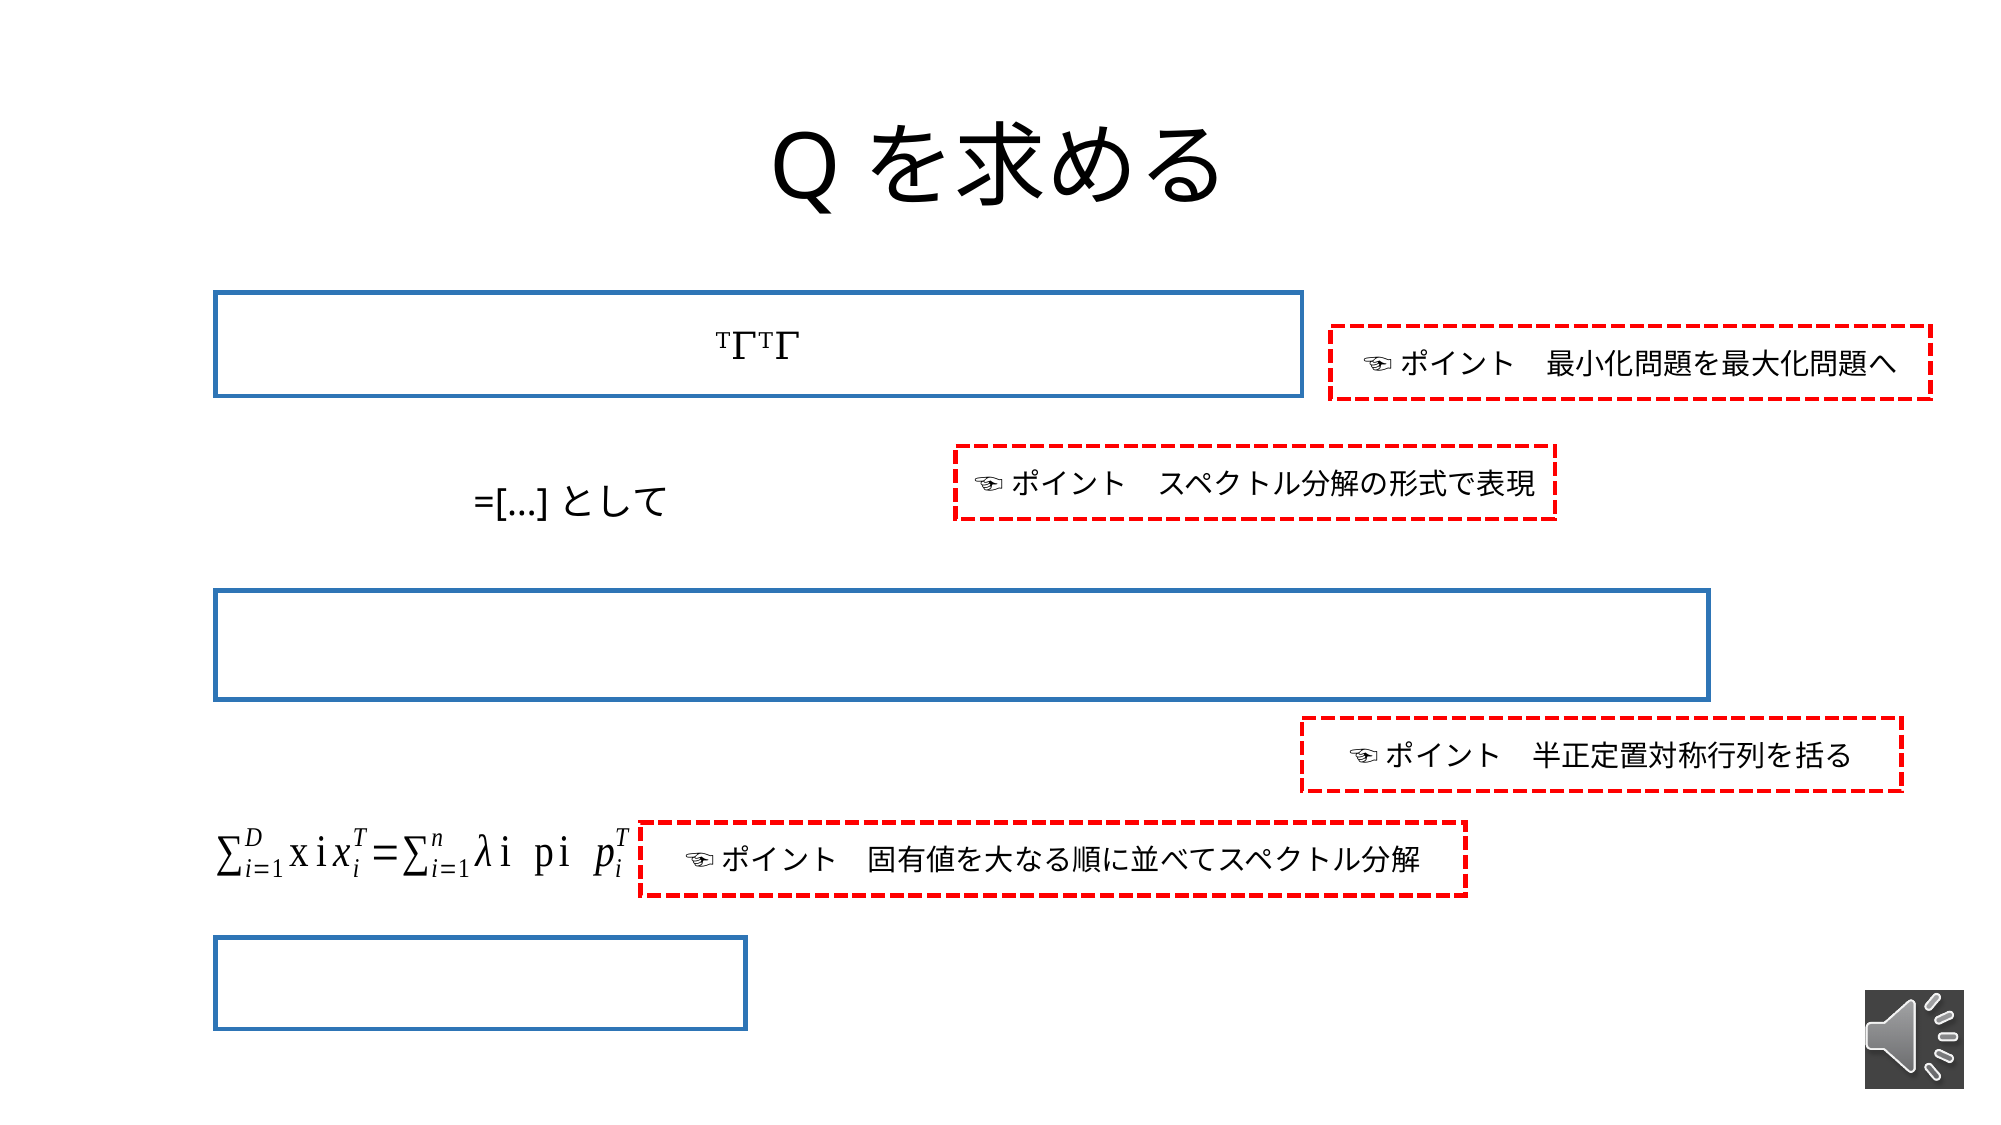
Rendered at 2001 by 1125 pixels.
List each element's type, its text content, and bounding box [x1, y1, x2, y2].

text_box ☜ポイント 固有値を大なる順に並べてスペクトル分解 [639, 821, 1466, 896]
text_box ☜ポイント スペクトル分解の形式で表現 [954, 445, 1556, 520]
text_box ☜ポイント 半正定置対称行列を括る [1301, 717, 1903, 792]
picture [1864, 989, 1965, 1090]
text_box ☜ポイント 最小化問題を最大化問題へ [1330, 325, 1931, 400]
title Qを求める [137, 59, 1863, 278]
